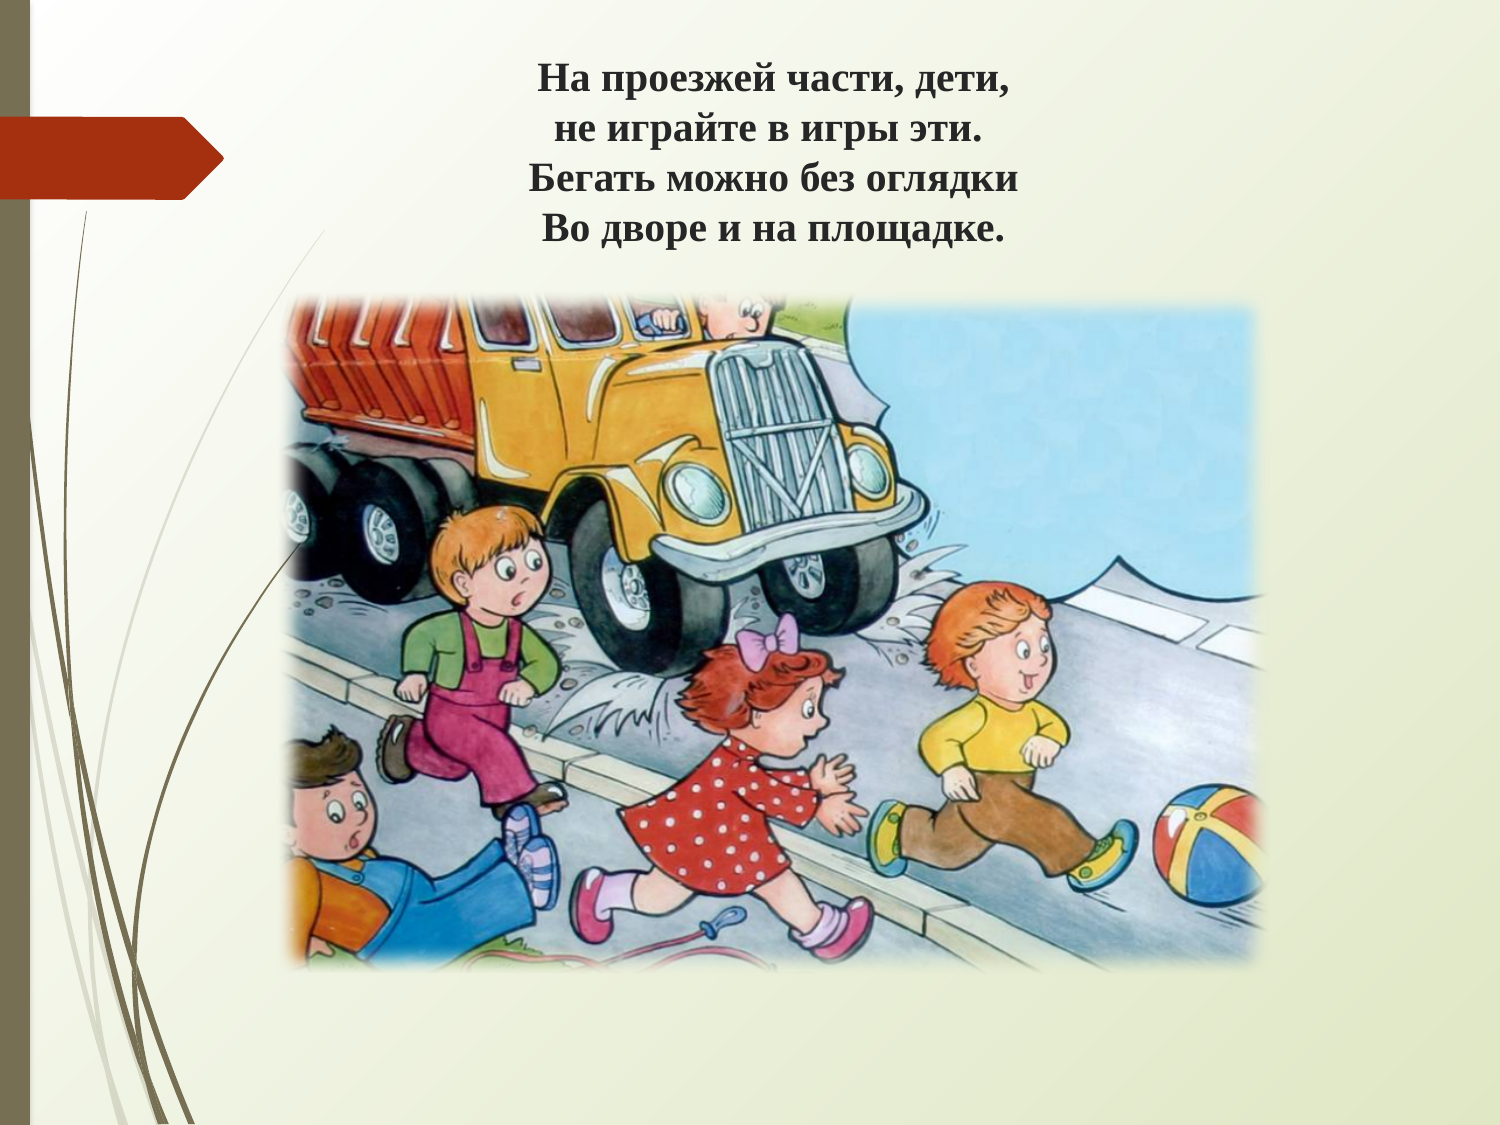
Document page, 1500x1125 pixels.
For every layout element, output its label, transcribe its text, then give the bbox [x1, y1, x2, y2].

picture [277, 290, 1270, 977]
text_box На проезжей части, дети, не играйте в игры эти. Бегать можно без оглядки Во дворе и на площадке. [233, 42, 1314, 253]
